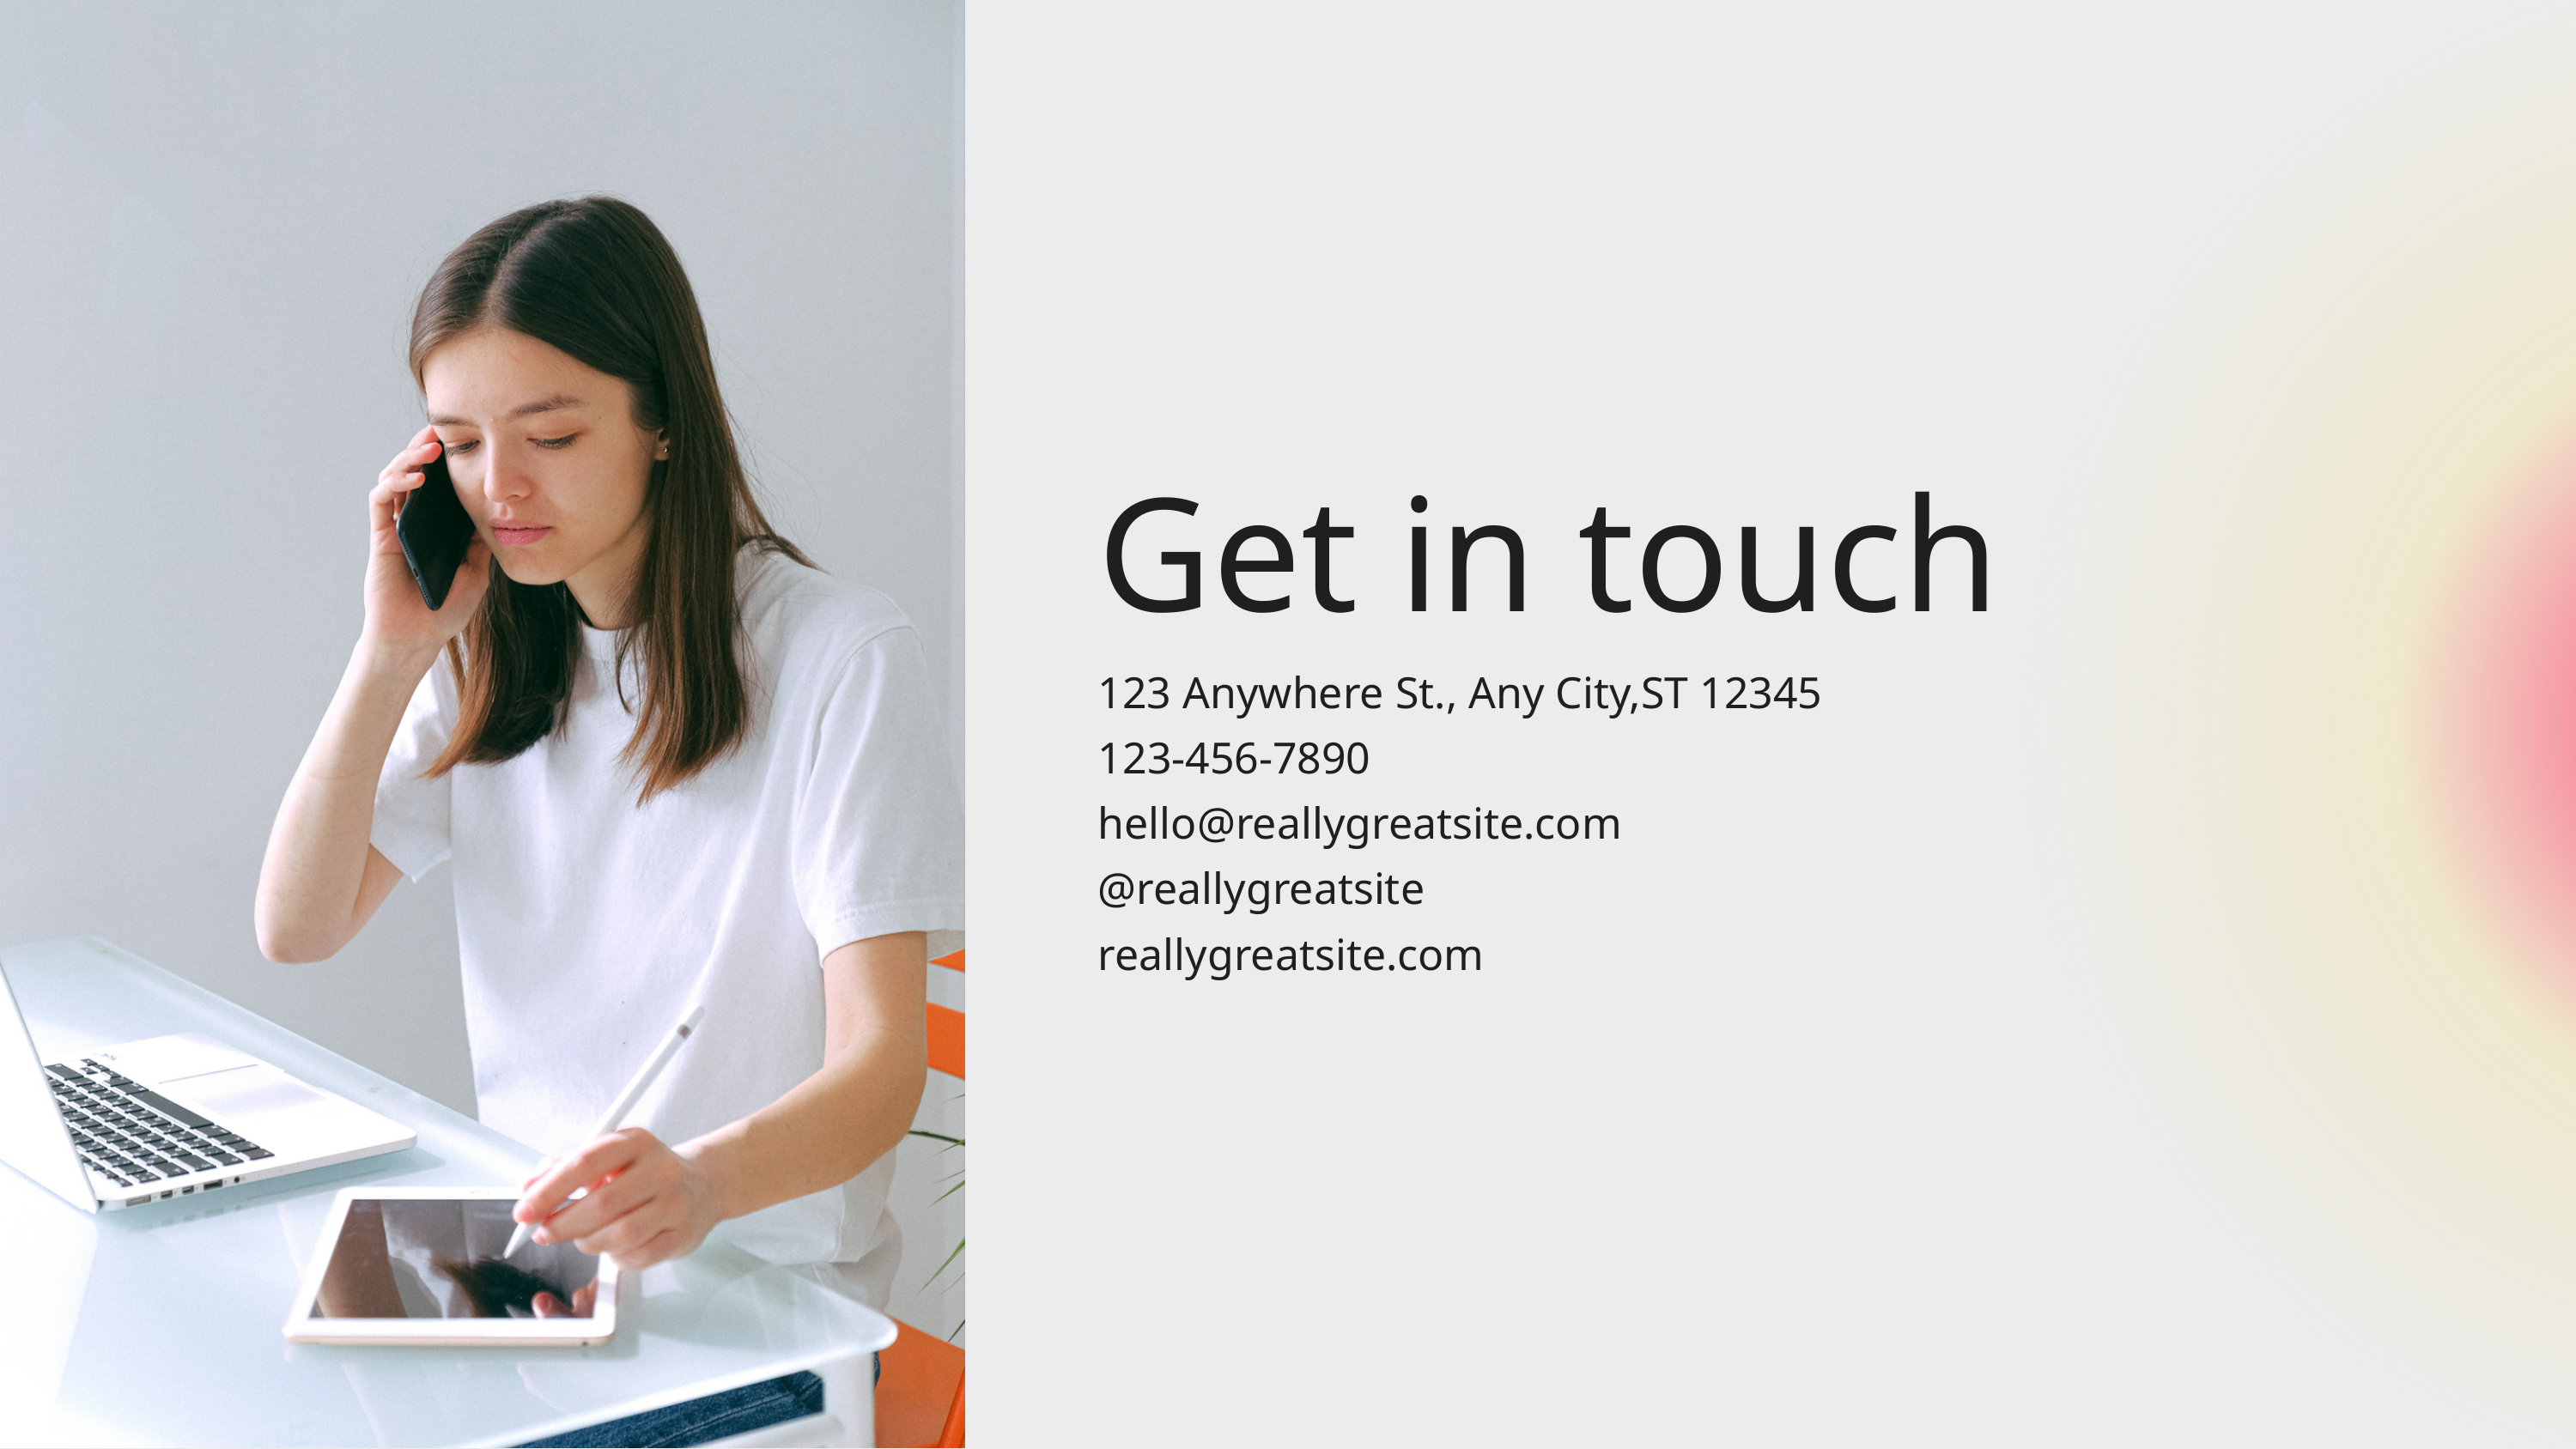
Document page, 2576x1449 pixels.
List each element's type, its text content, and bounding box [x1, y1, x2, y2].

text_box @reallygreatsite [1097, 853, 1902, 913]
text_box 123-456-7890 [1097, 723, 1902, 783]
text_box hello@reallygreatsite.com [1097, 788, 2014, 848]
text_box Get in touch [1097, 491, 2014, 642]
picture [2018, 0, 2576, 1449]
text_box reallygreatsite.com [1097, 919, 1902, 979]
text_box 123 Anywhere St., Any City,ST 12345 [1097, 658, 2014, 718]
picture [0, 0, 966, 1448]
